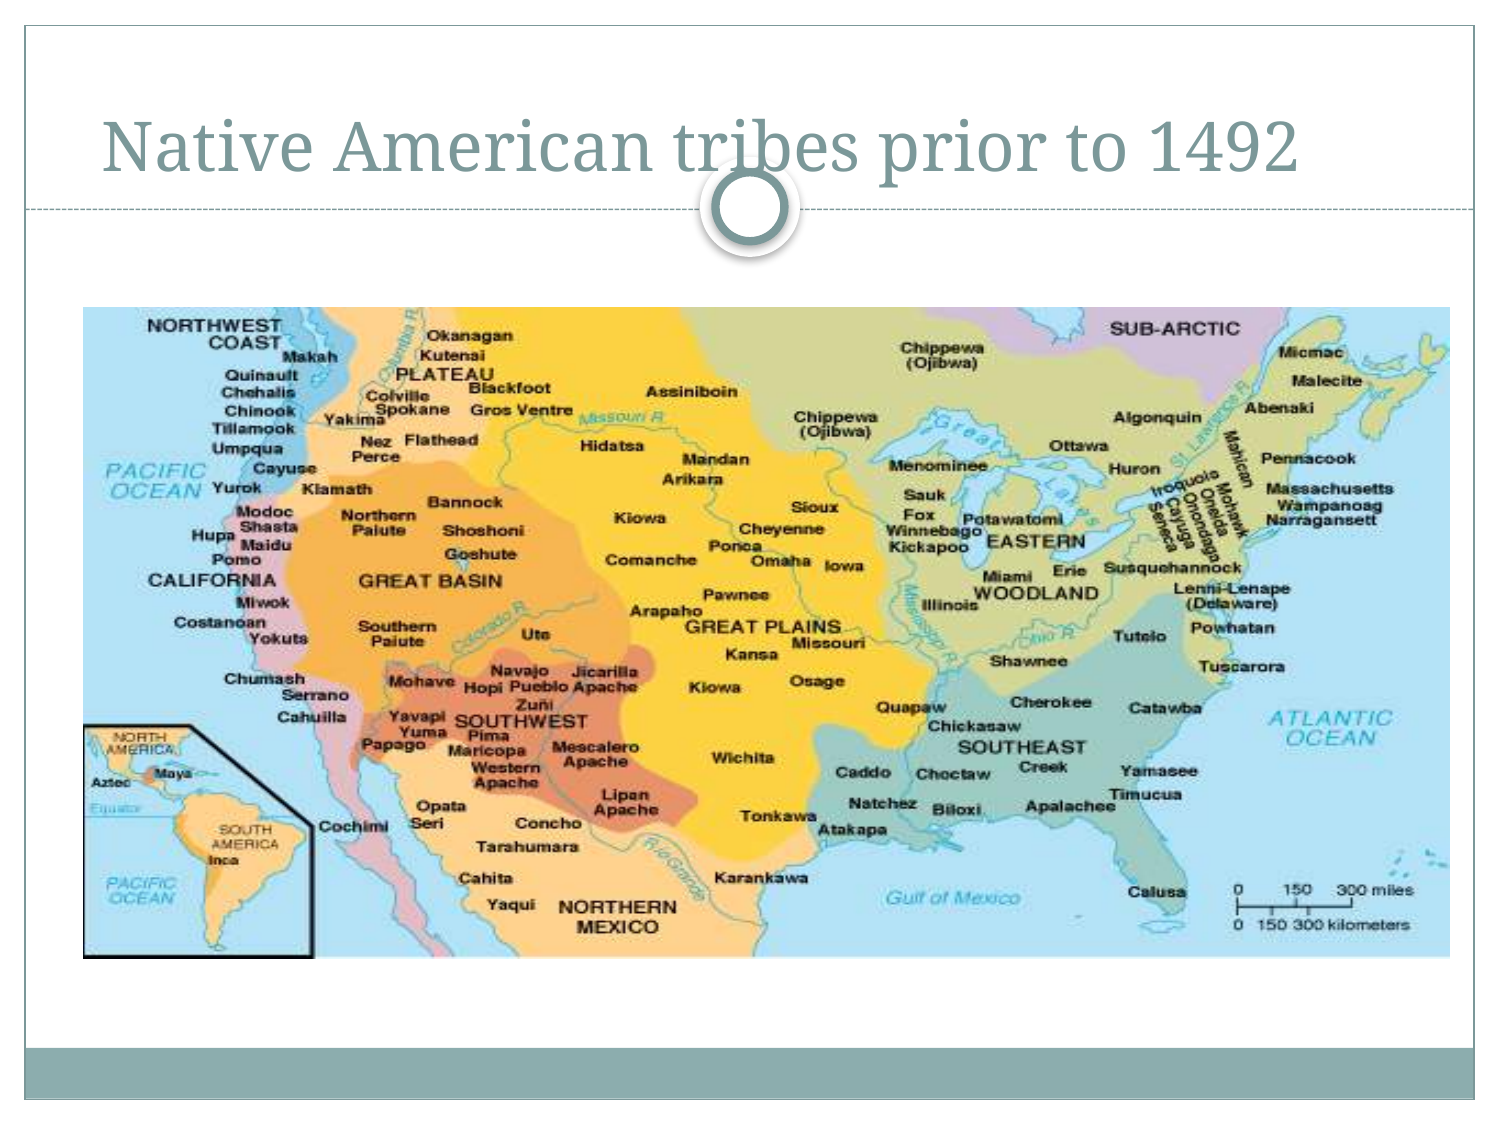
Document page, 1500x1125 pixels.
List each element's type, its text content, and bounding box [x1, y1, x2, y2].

title Native American tribes prior to 1492 [83, 0, 1321, 193]
picture [83, 307, 1451, 960]
